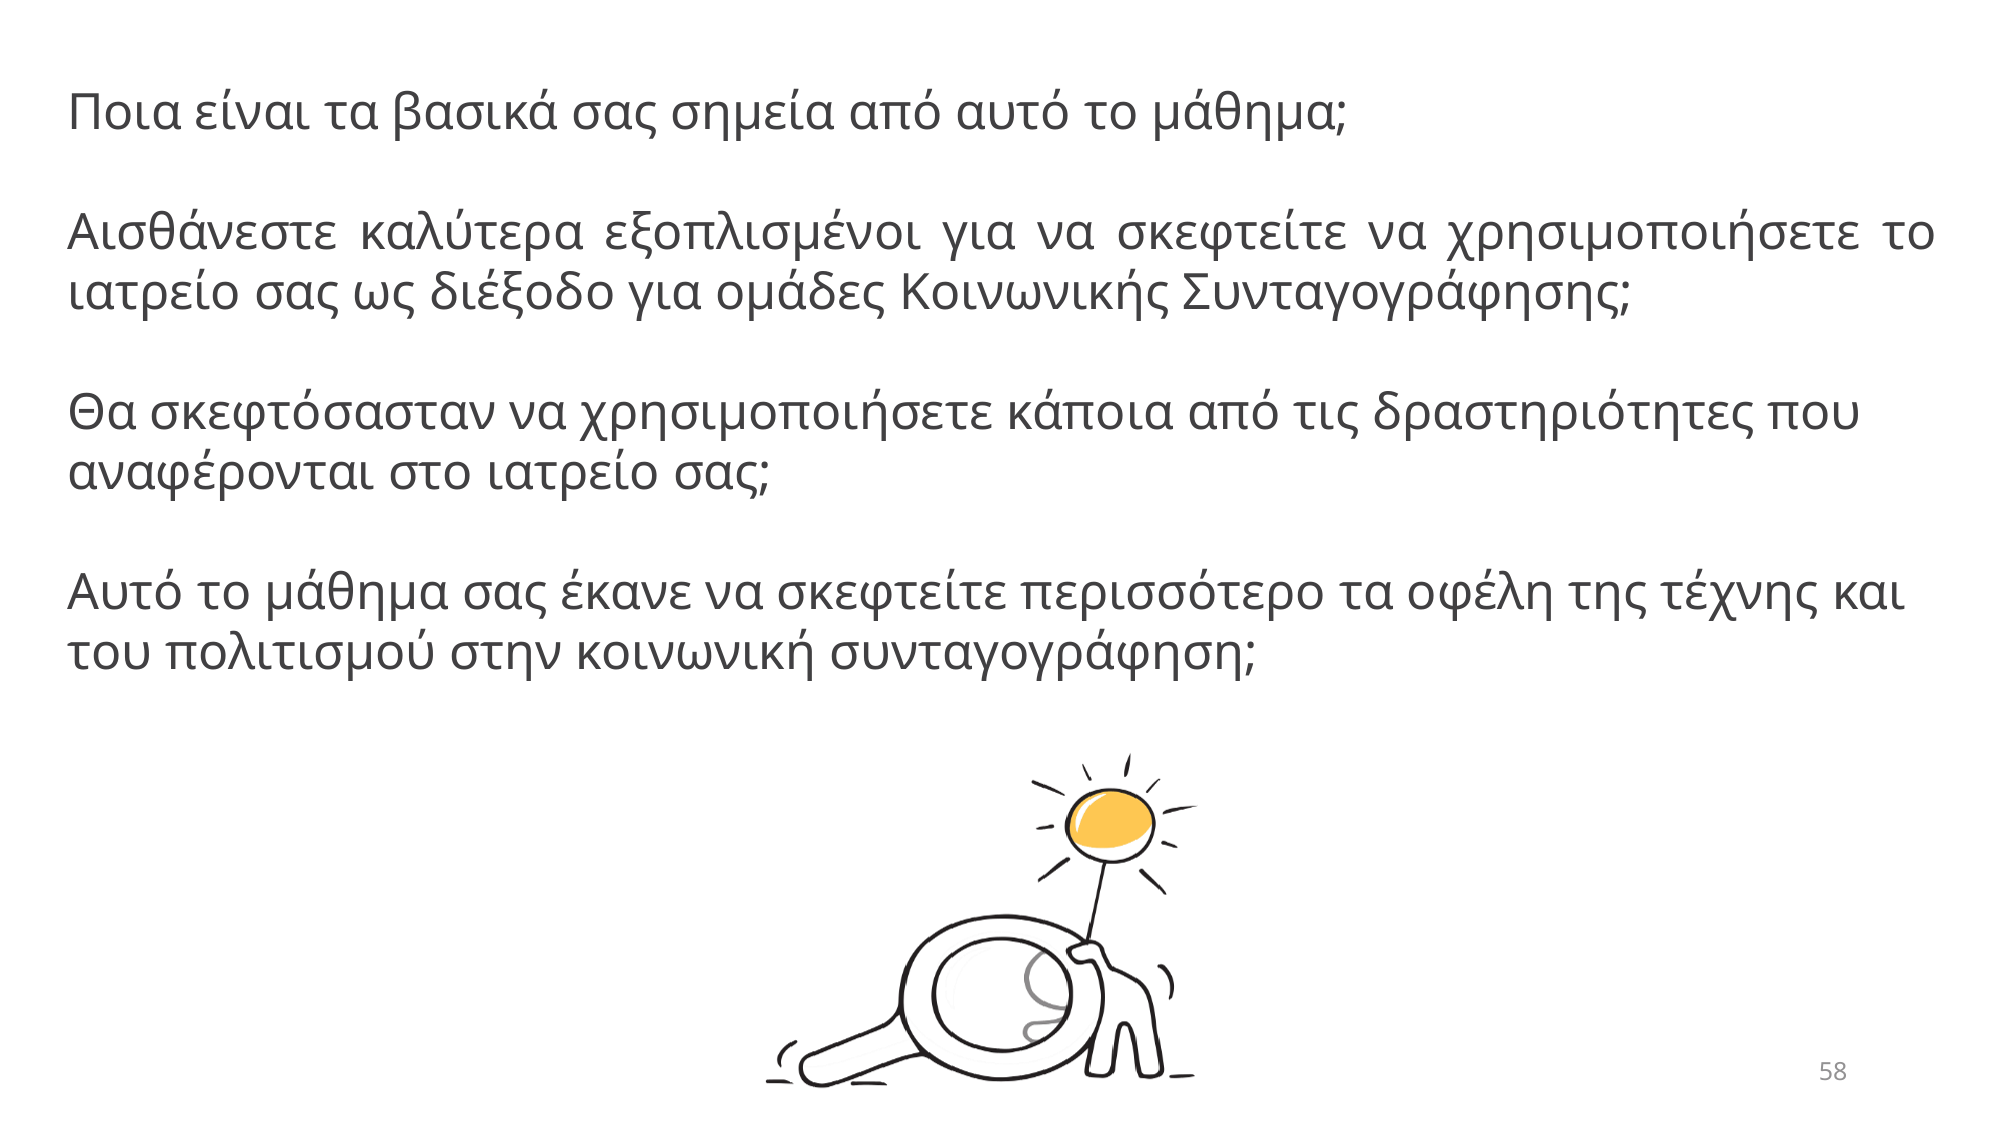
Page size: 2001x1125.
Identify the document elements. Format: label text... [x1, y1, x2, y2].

slide_number 58 [1412, 1042, 1863, 1103]
text_box Ποια είναι τα βασικά σας σημεία από αυτό το μάθημα; Αισθάνεστε καλύτερα εξοπλισμένοι για να σκεφτείτε να χρησιμοποιήσετε το ιατρείο σας ως διέξοδο για ομάδες Κοινωνικής Συνταγογράφησης; Θα σκεφτόσασταν να χρησιμοποιήσετε κάποια από τις δραστηριότητες που αναφέρονται στο ιατρείο σας; Αυτό το μάθημα σας έκανε να σκεφτείτε περισσότερο τα οφέλη της τέχνης και του πολιτισμού στην κοινωνική συνταγογράφηση; [52, 11, 1952, 797]
picture [608, 665, 1367, 1125]
